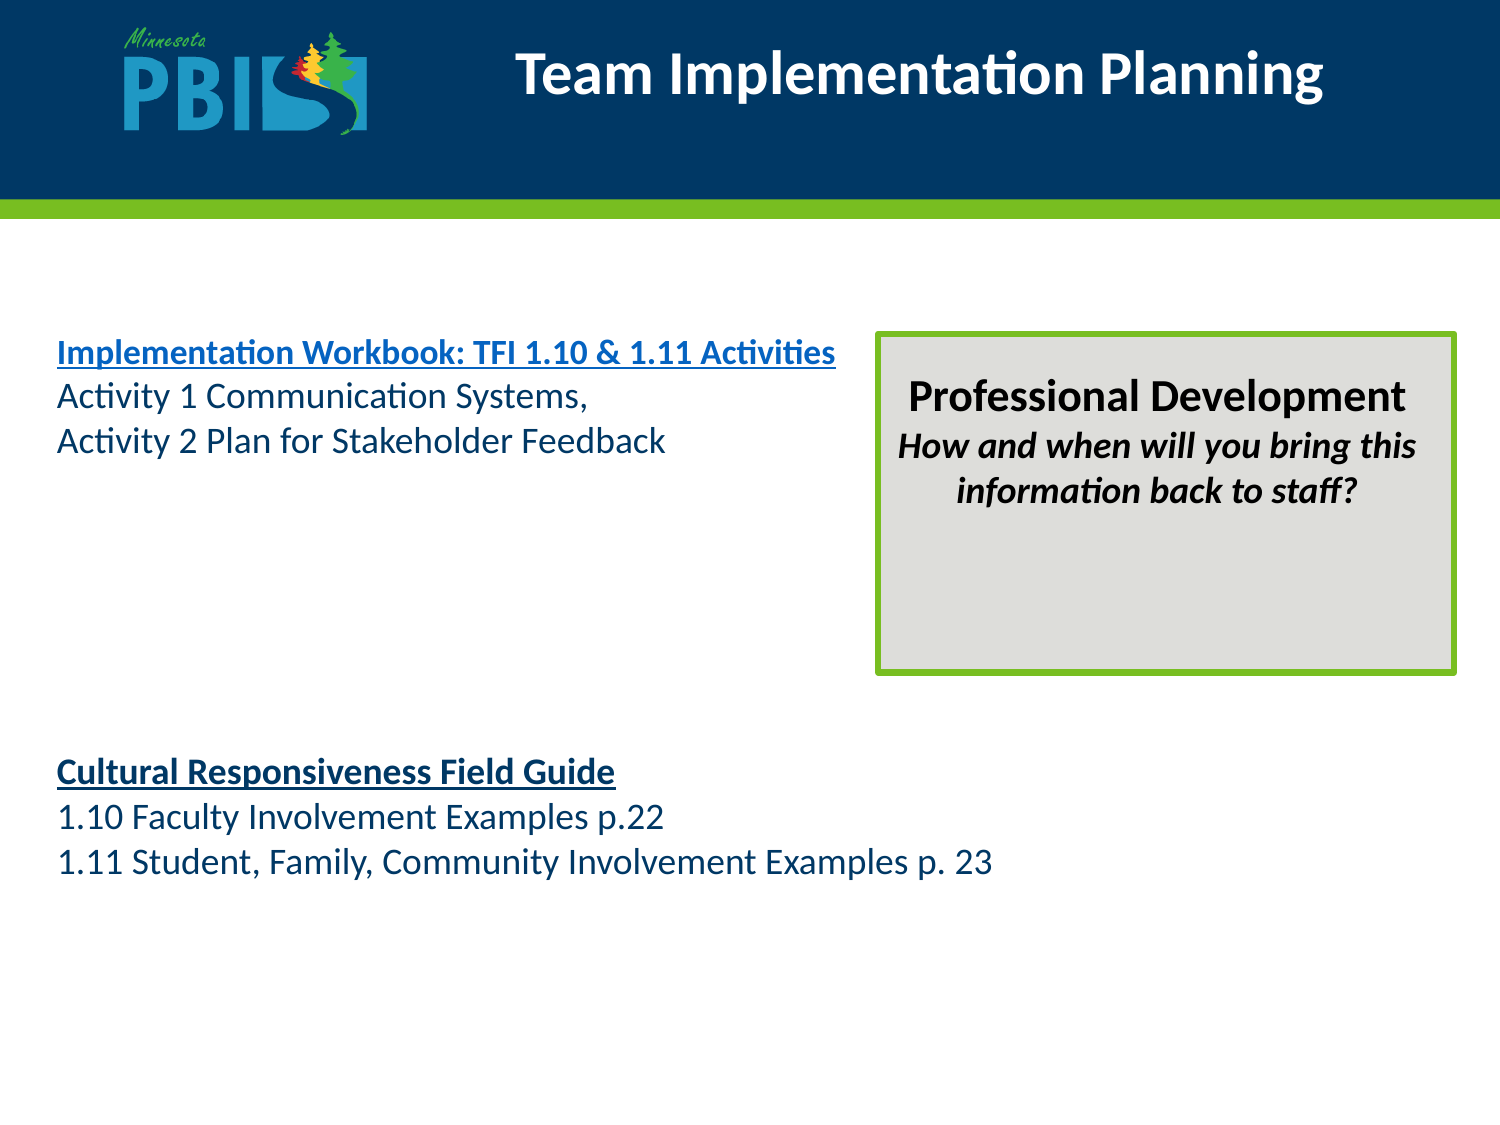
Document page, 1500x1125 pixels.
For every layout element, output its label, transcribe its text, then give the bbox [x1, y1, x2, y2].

picture [120, 24, 370, 138]
title Team Implementation Planning [386, 57, 1454, 160]
text_box Professional Development How and when will you bring this information back to staff? [878, 350, 1437, 616]
text_box Implementation Workbook: TFI 1.10 & 1.11 Activities Activity 1 Communication Systems, Activity 2 Plan for Stakeholder Feedback Cultural Responsiveness Field Guide 1.10 Faculty Involvement Examples p.22 1.11 Student, Family, Community Involvement Examples p. 23 [41, 321, 1135, 424]
text_box [878, 333, 1454, 673]
